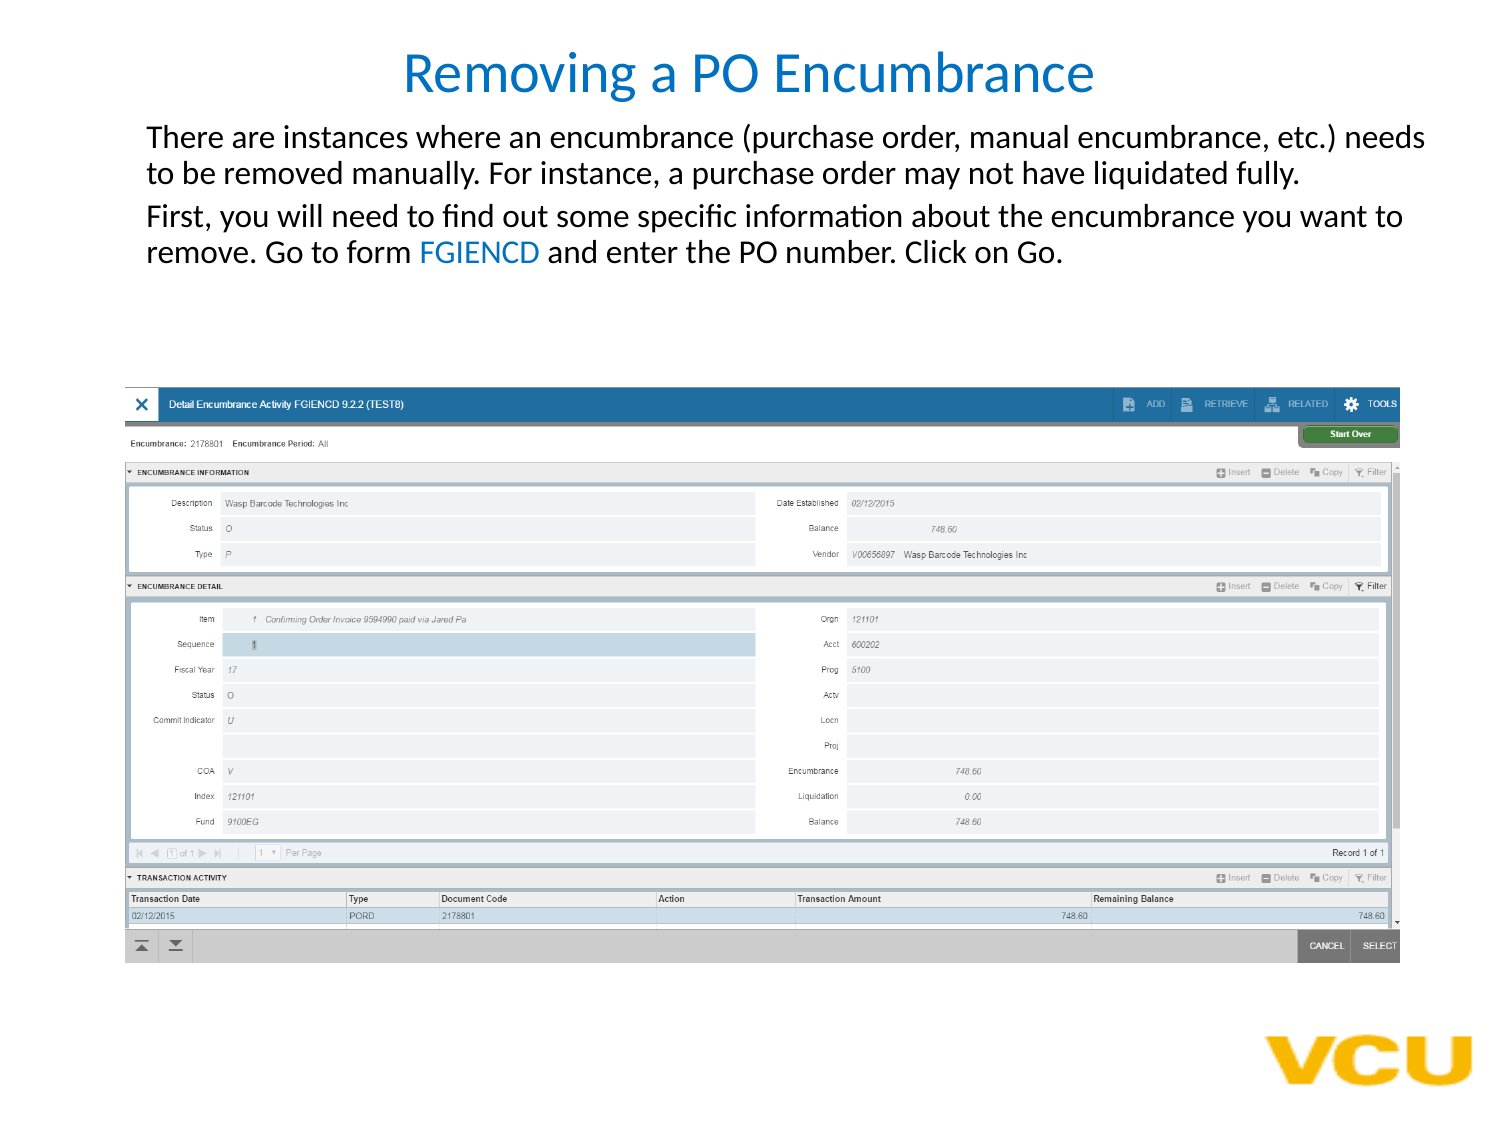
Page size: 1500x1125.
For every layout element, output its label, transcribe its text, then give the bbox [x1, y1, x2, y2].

picture [124, 387, 1401, 963]
title Removing a PO Encumbrance [75, 24, 1425, 112]
picture [1249, 1024, 1500, 1125]
list There are instances where an encumbrance (purchase order, manual encumbrance, etc.) needs to be removed manually. For instance, a purchase order may not have liquidated fully. First, you will need to find out some specific information about the encumbrance you want to remove. Go to form FGIENCD and enter the PO number. Click on Go. [75, 112, 1450, 1038]
